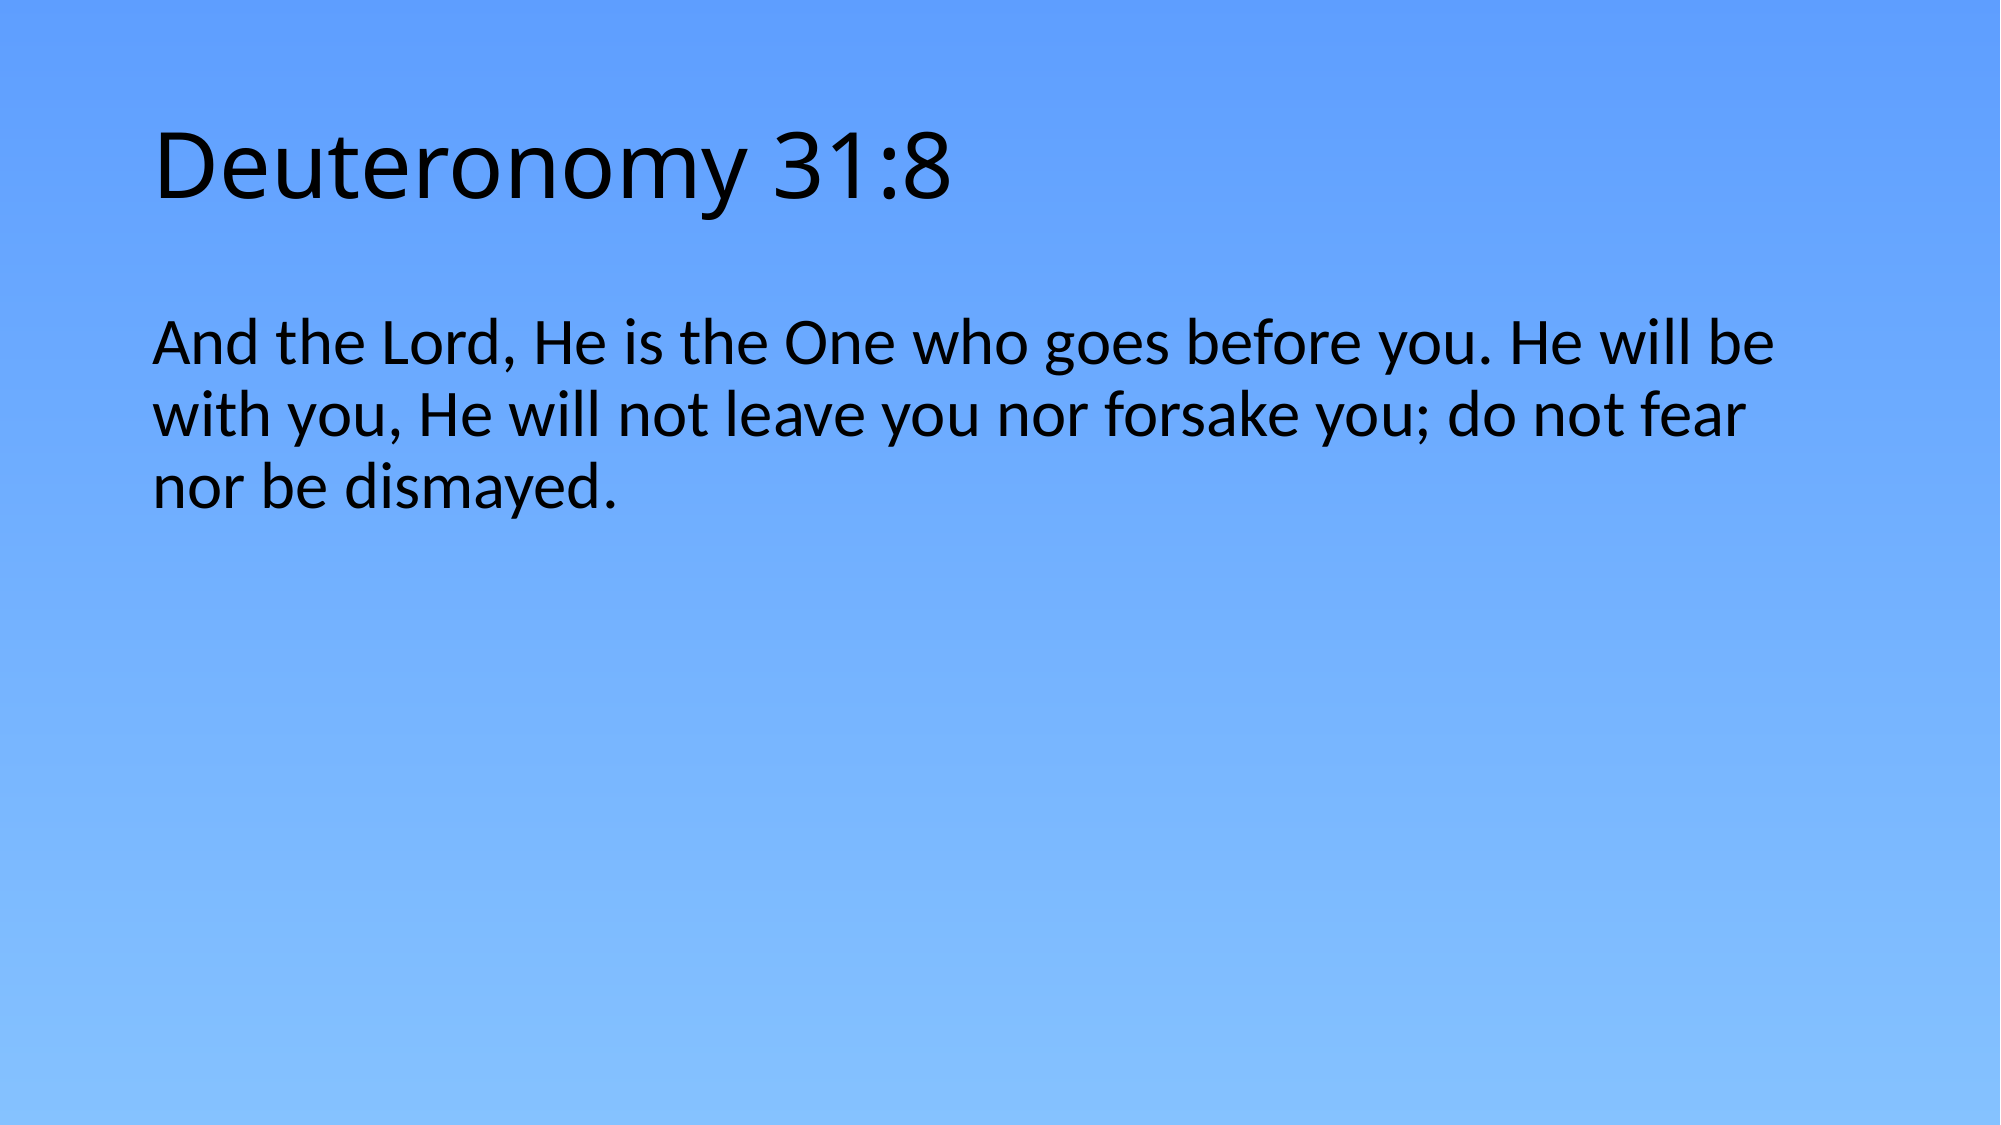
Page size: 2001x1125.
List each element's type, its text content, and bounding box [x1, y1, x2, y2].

title Deuteronomy 31:8 [137, 59, 1863, 278]
list And the Lord, He is the One who goes before you. He will be with you, He will not leave you nor forsake you; do not fear nor be dismayed. [137, 299, 1863, 1014]
